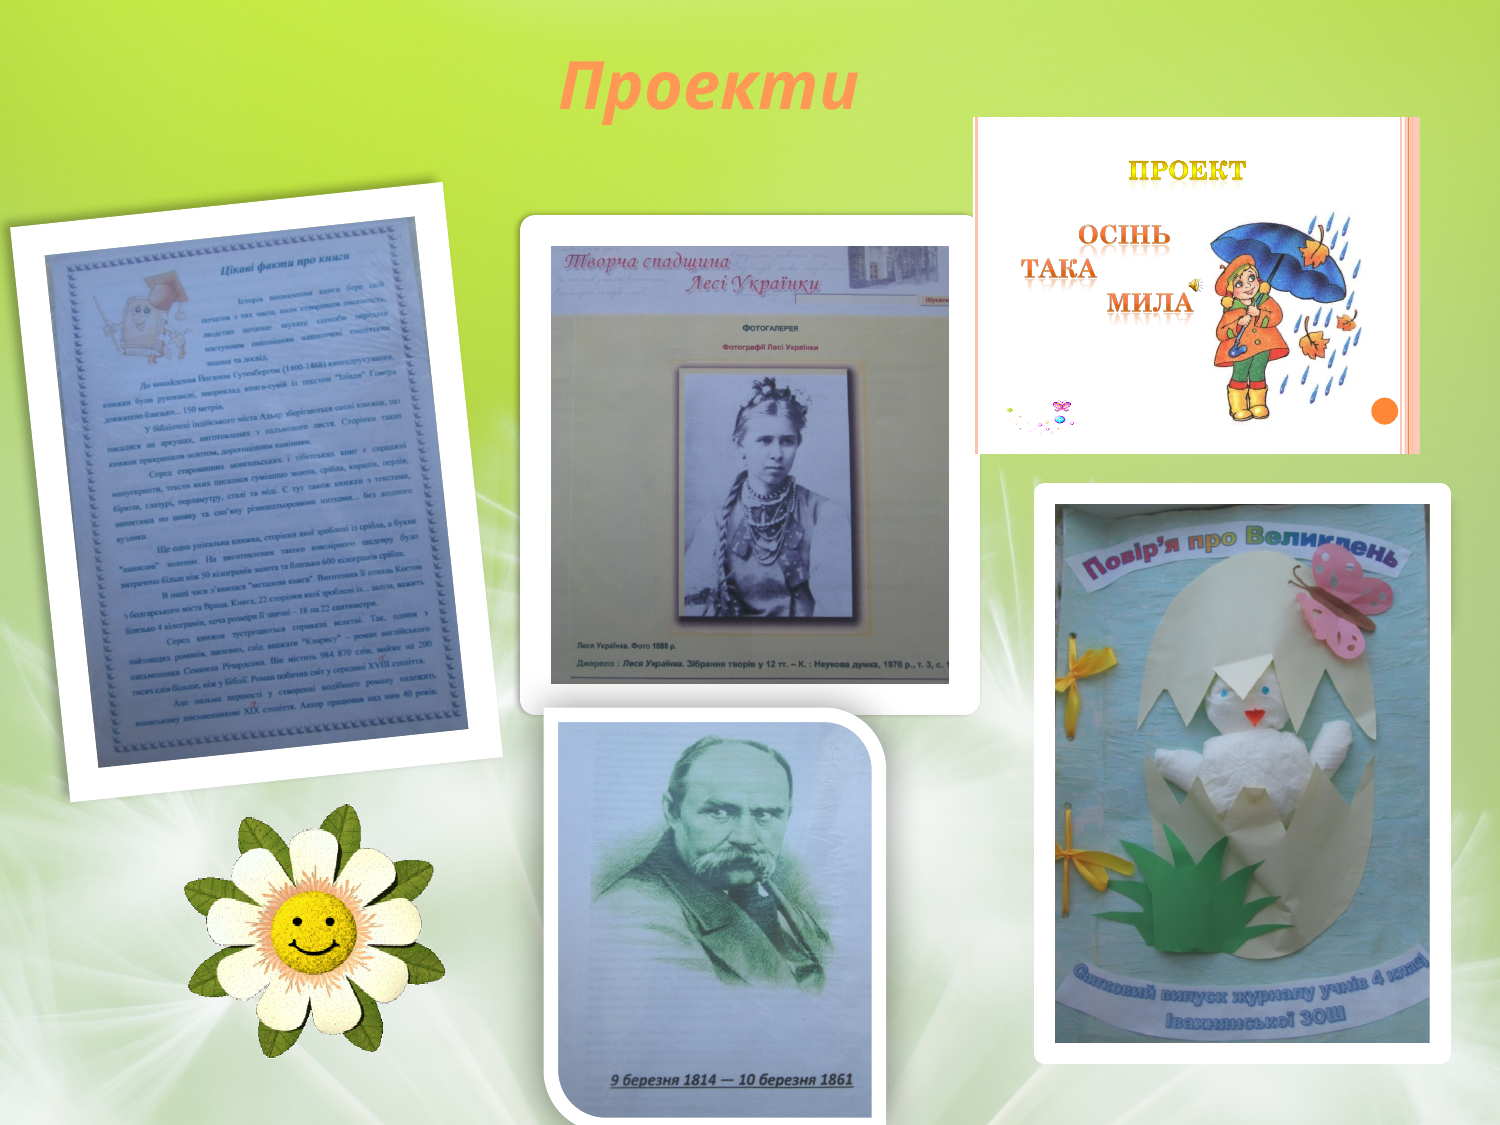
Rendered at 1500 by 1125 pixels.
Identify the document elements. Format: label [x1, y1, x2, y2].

text_box [972, 116, 1420, 454]
picture [0, 0, 1500, 1125]
